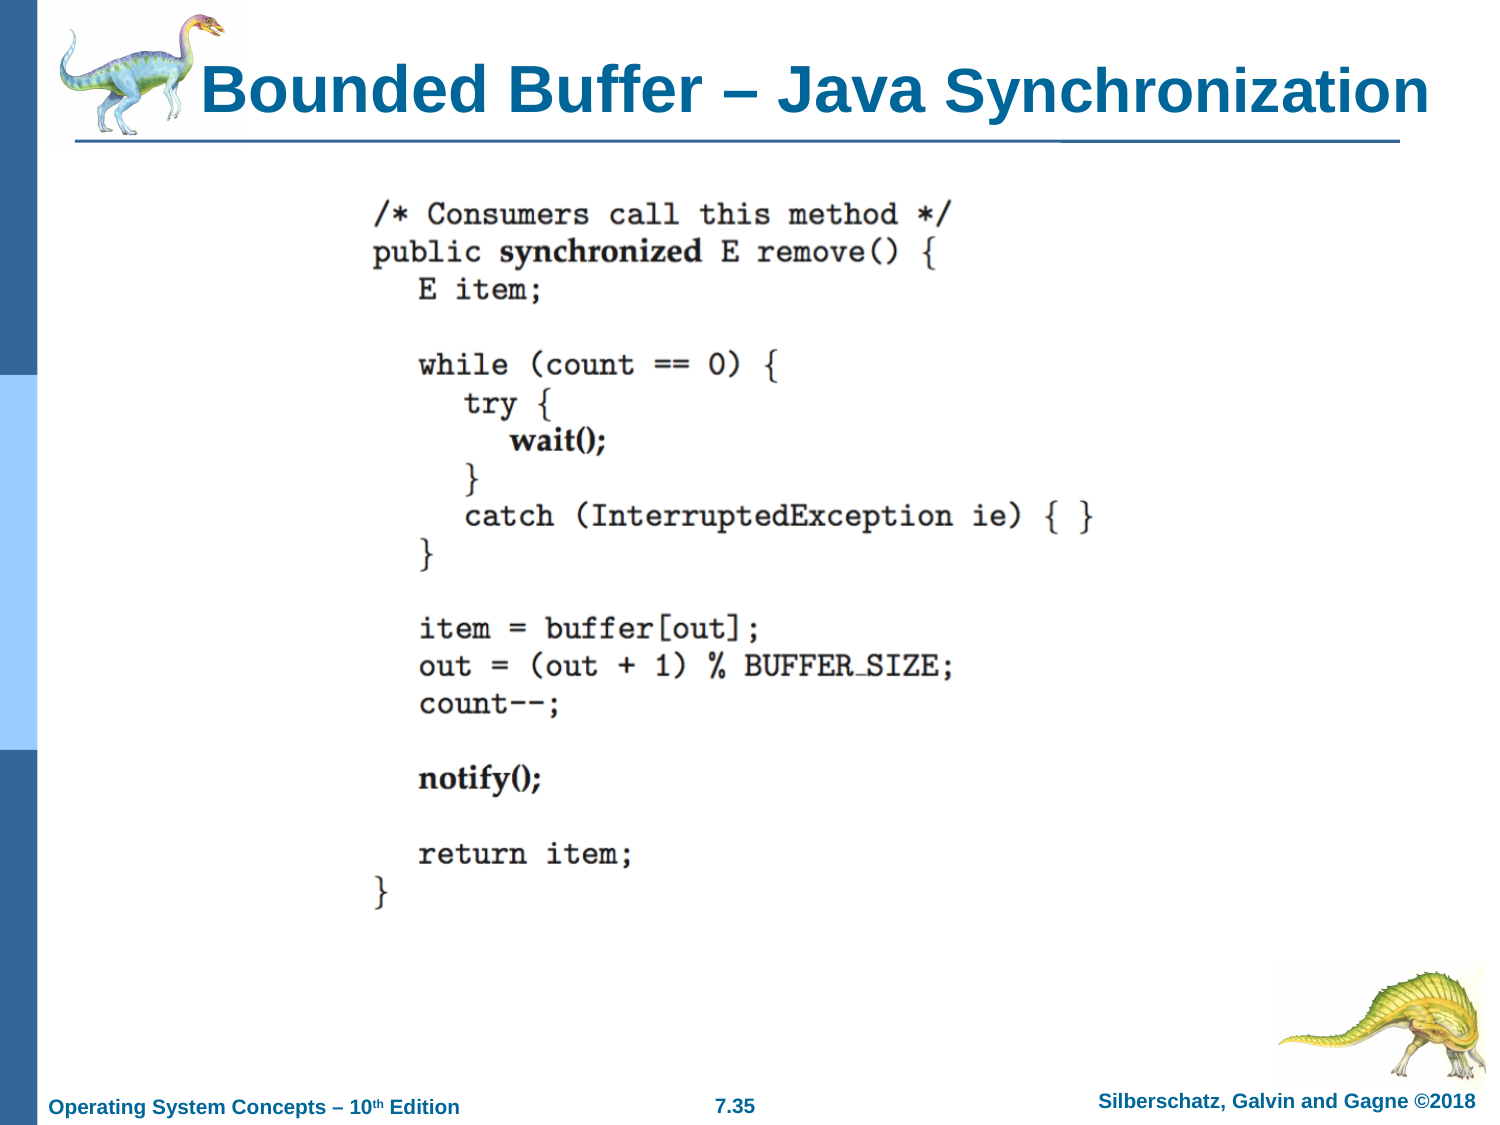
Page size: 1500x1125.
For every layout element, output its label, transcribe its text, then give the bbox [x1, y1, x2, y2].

picture [341, 183, 1159, 942]
picture [46, 0, 243, 149]
picture [1275, 959, 1486, 1090]
title Bounded Buffer – Java Synchronization [183, 38, 1448, 133]
